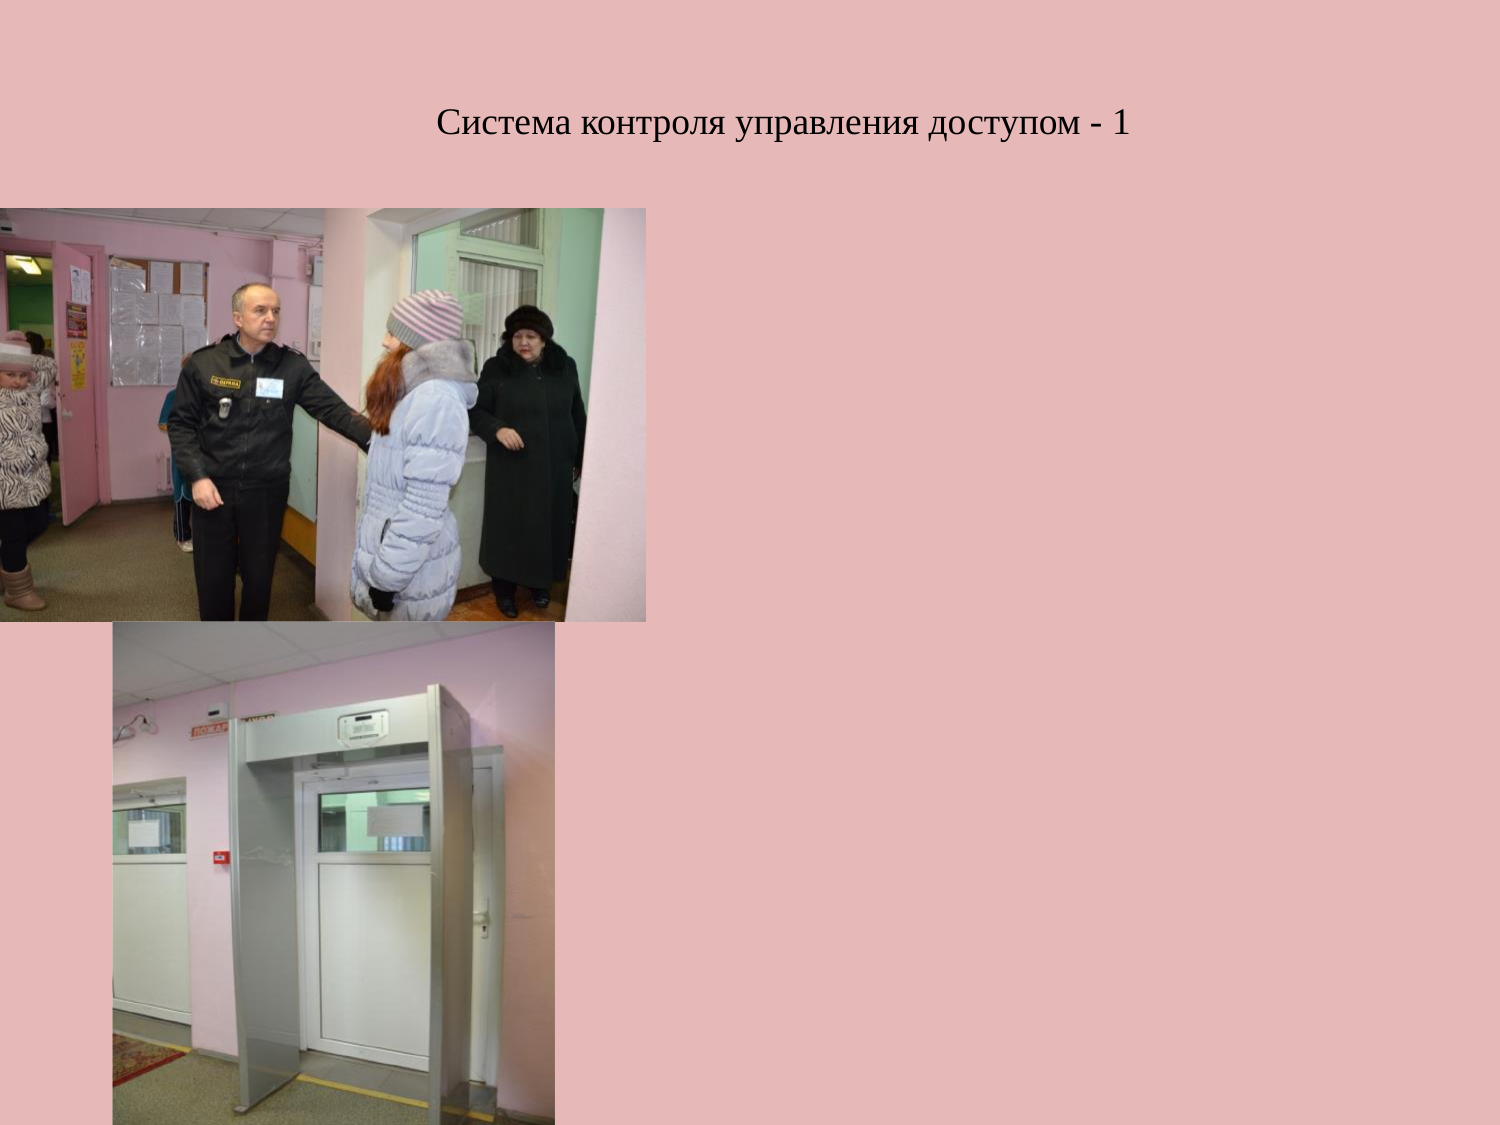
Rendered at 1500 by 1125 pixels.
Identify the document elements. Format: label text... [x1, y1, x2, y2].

picture [0, 207, 646, 1125]
text_box Система контроля управления доступом - 1 [421, 89, 1147, 150]
